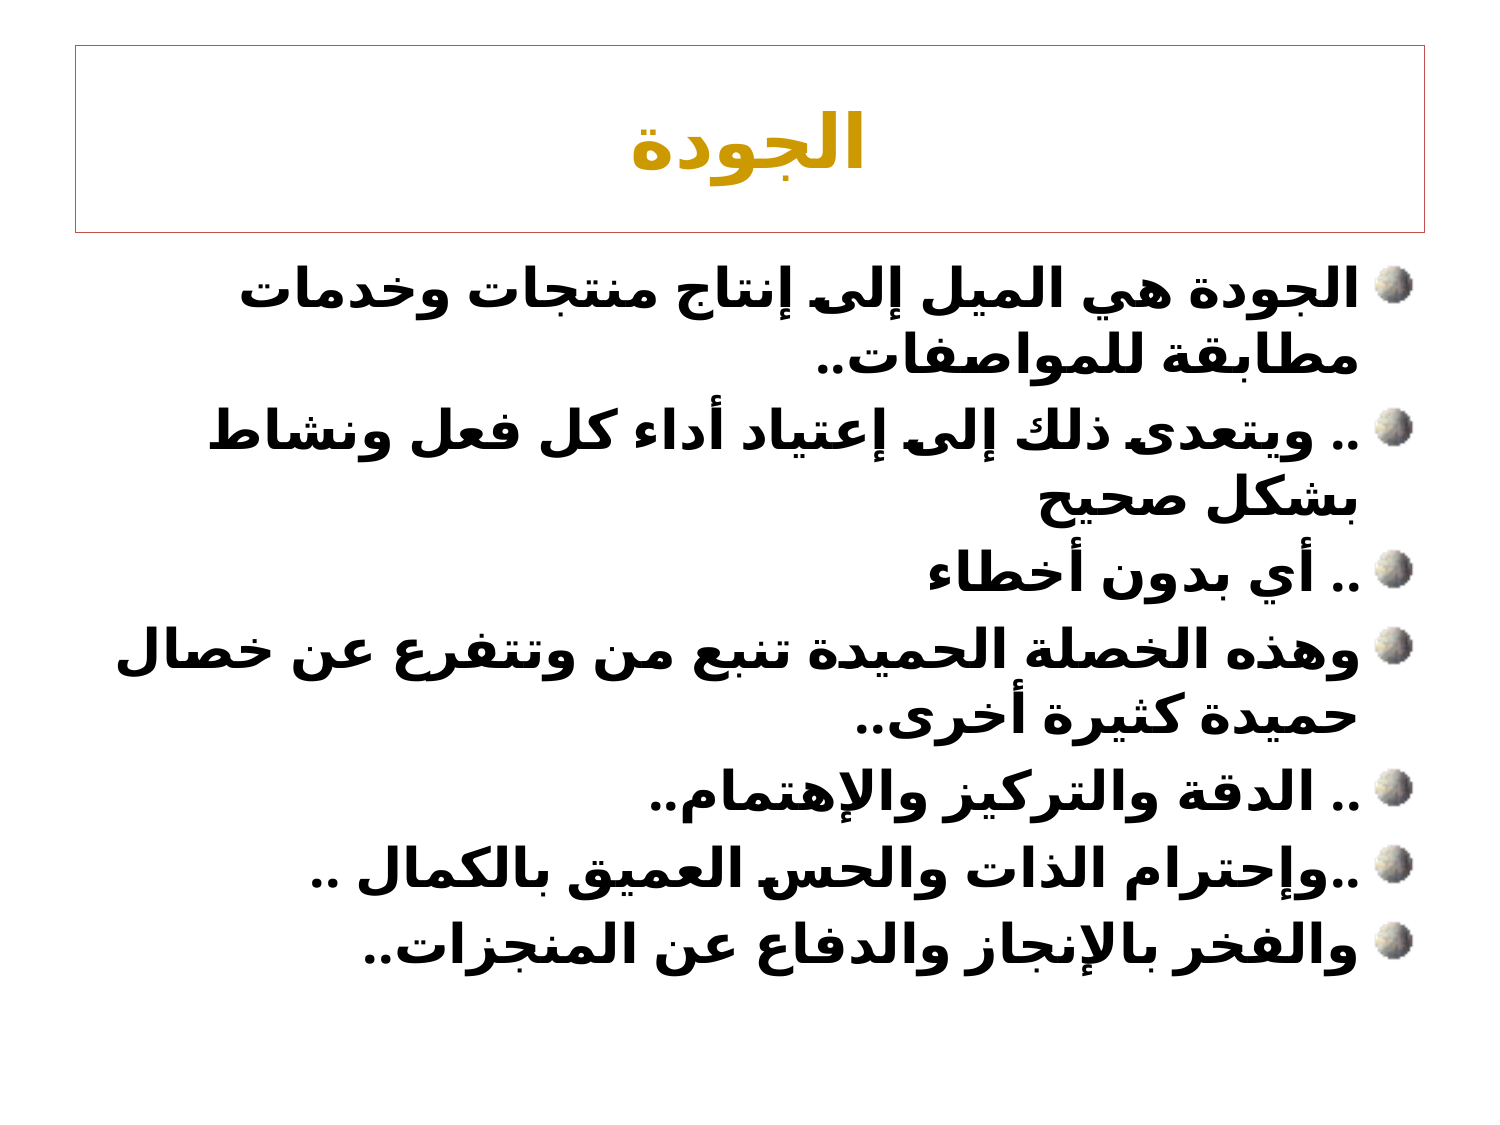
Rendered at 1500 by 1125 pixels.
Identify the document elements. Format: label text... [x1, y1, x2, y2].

picture [1371, 404, 1421, 452]
picture [1371, 841, 1421, 889]
title الجودة [75, 45, 1425, 233]
picture [1371, 765, 1421, 812]
picture [1371, 546, 1421, 594]
picture [1371, 918, 1421, 965]
picture [1371, 623, 1421, 670]
picture [1371, 262, 1421, 309]
list الجودة هي الميل إلى إنتاج منتجات وخدمات مطابقة للمواصفات.. .. ويتعدى ذلك إلى إعتياد أداء كل فعل ونشاط بشكل صحيح .. أي بدون أخطاء وهذه الخصلة الحميدة تنبع من وتتفرع عن خصال حميدة كثيرة أخرى.. .. الدقة والتركيز والإهتمام.. ..وإحترام الذات والحس العميق بالكمال .. والفخر بالإنجاز والدفاع عن المنجزات.. [76, 245, 1427, 988]
